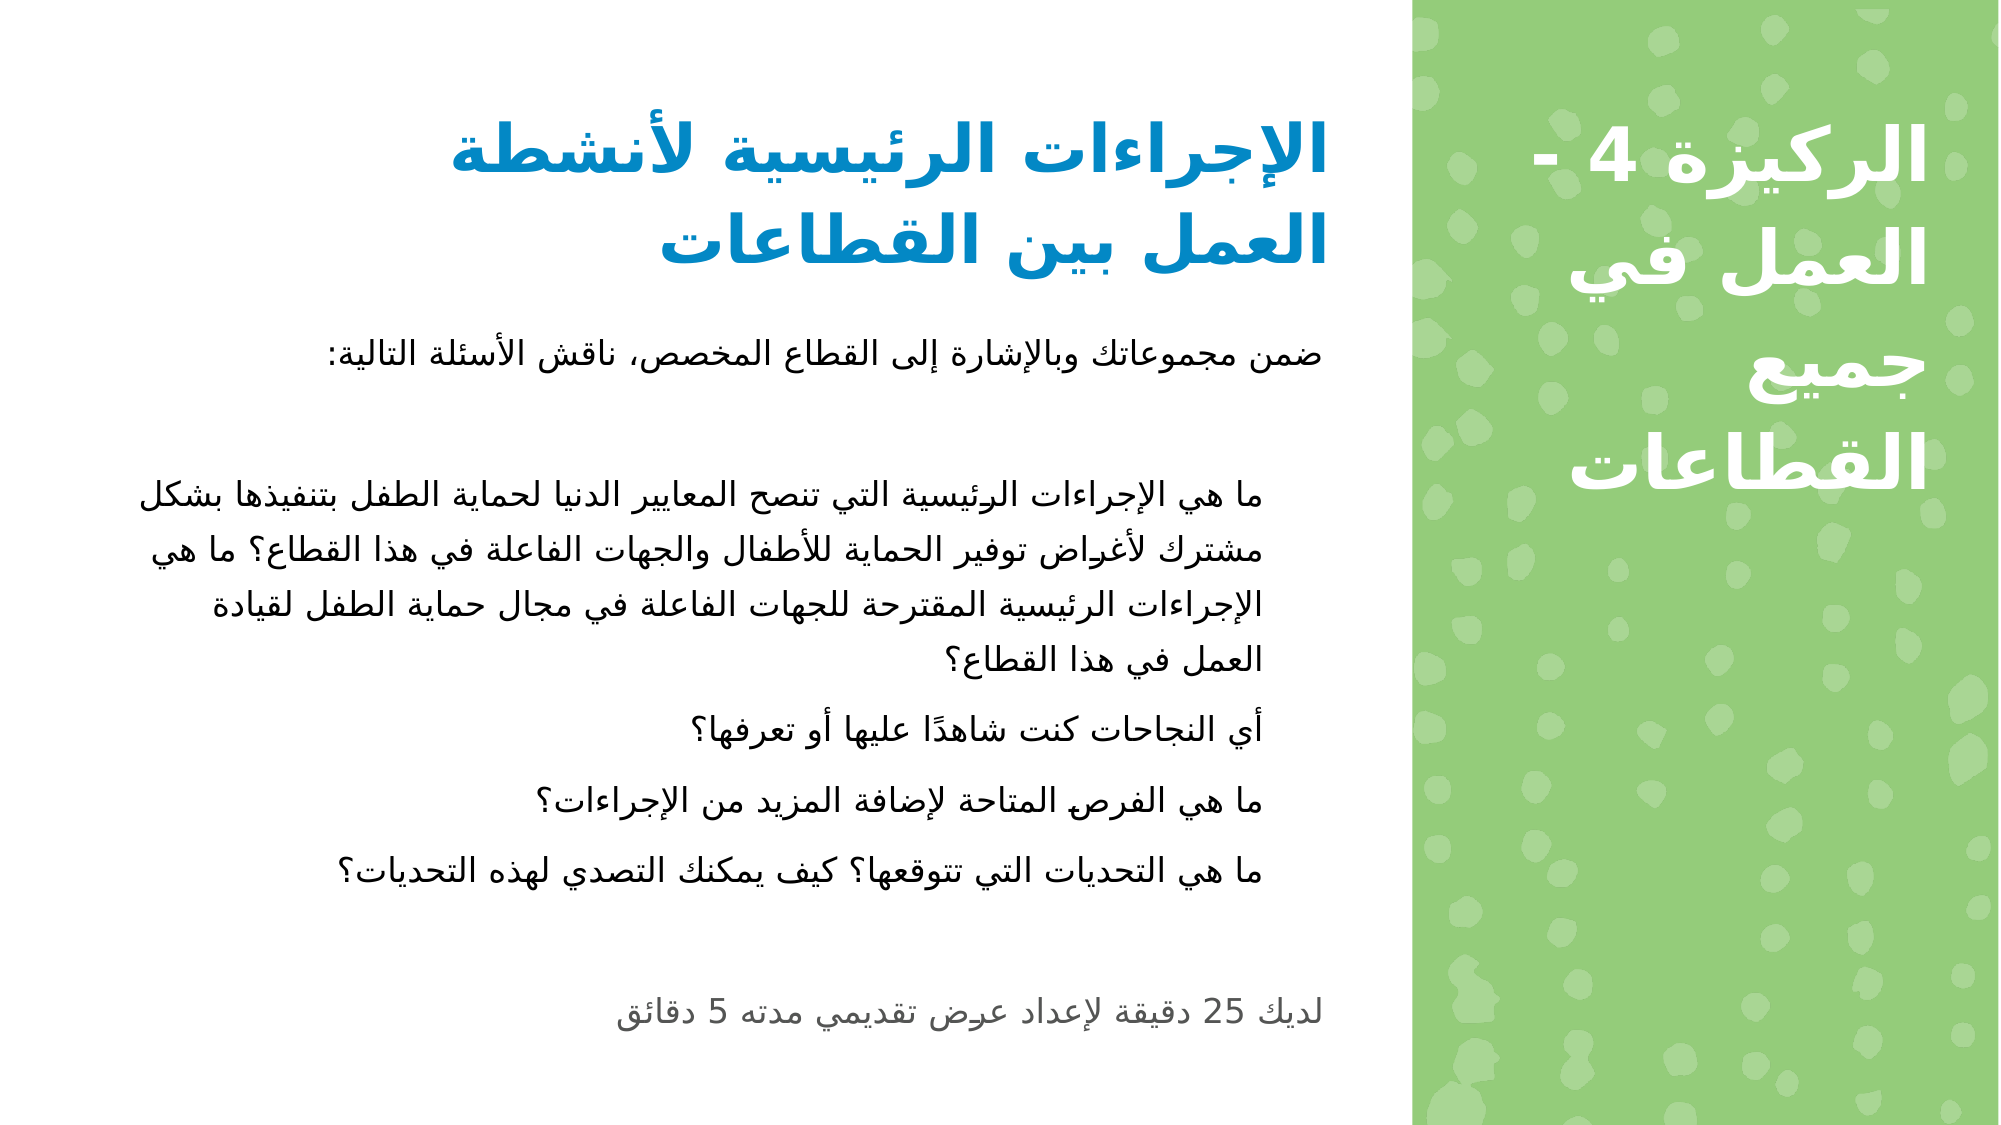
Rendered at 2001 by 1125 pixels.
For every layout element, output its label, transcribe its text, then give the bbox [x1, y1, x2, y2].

list الركيزة 4 - العمل في جميع القطاعات [1459, 86, 1947, 874]
list الإجراءات الرئيسية لأنشطة العمل بين القطاعات [255, 86, 1347, 296]
list ضمن مجموعاتك وبالإشارة إلى القطاع المخصص، ناقش الأسئلة التالية: ما هي الإجراءات الرئيسية التي تنصح المعايير الدنيا لحماية الطفل بتنفيذها بشكل مشترك لأغراض توفير الحماية للأطفال والجهات الفاعلة في هذا القطاع؟ ما هي الإجراءات الرئيسية المقترحة للجهات الفاعلة في مجال حماية الطفل لقيادة العمل في هذا القطاع؟ أي النجاحات كنت شاهدًا عليها أو تعرفها؟ ما هي الفرص المتاحة لإضافة المزيد من الإجراءات؟ ما هي التحديات التي تتوقعها؟ كيف يمكنك التصدي لهذه التحديات؟ لديك 25 دقيقة لإعداد عرض تقديمي مدته 5 دقائق [114, 310, 1347, 1039]
